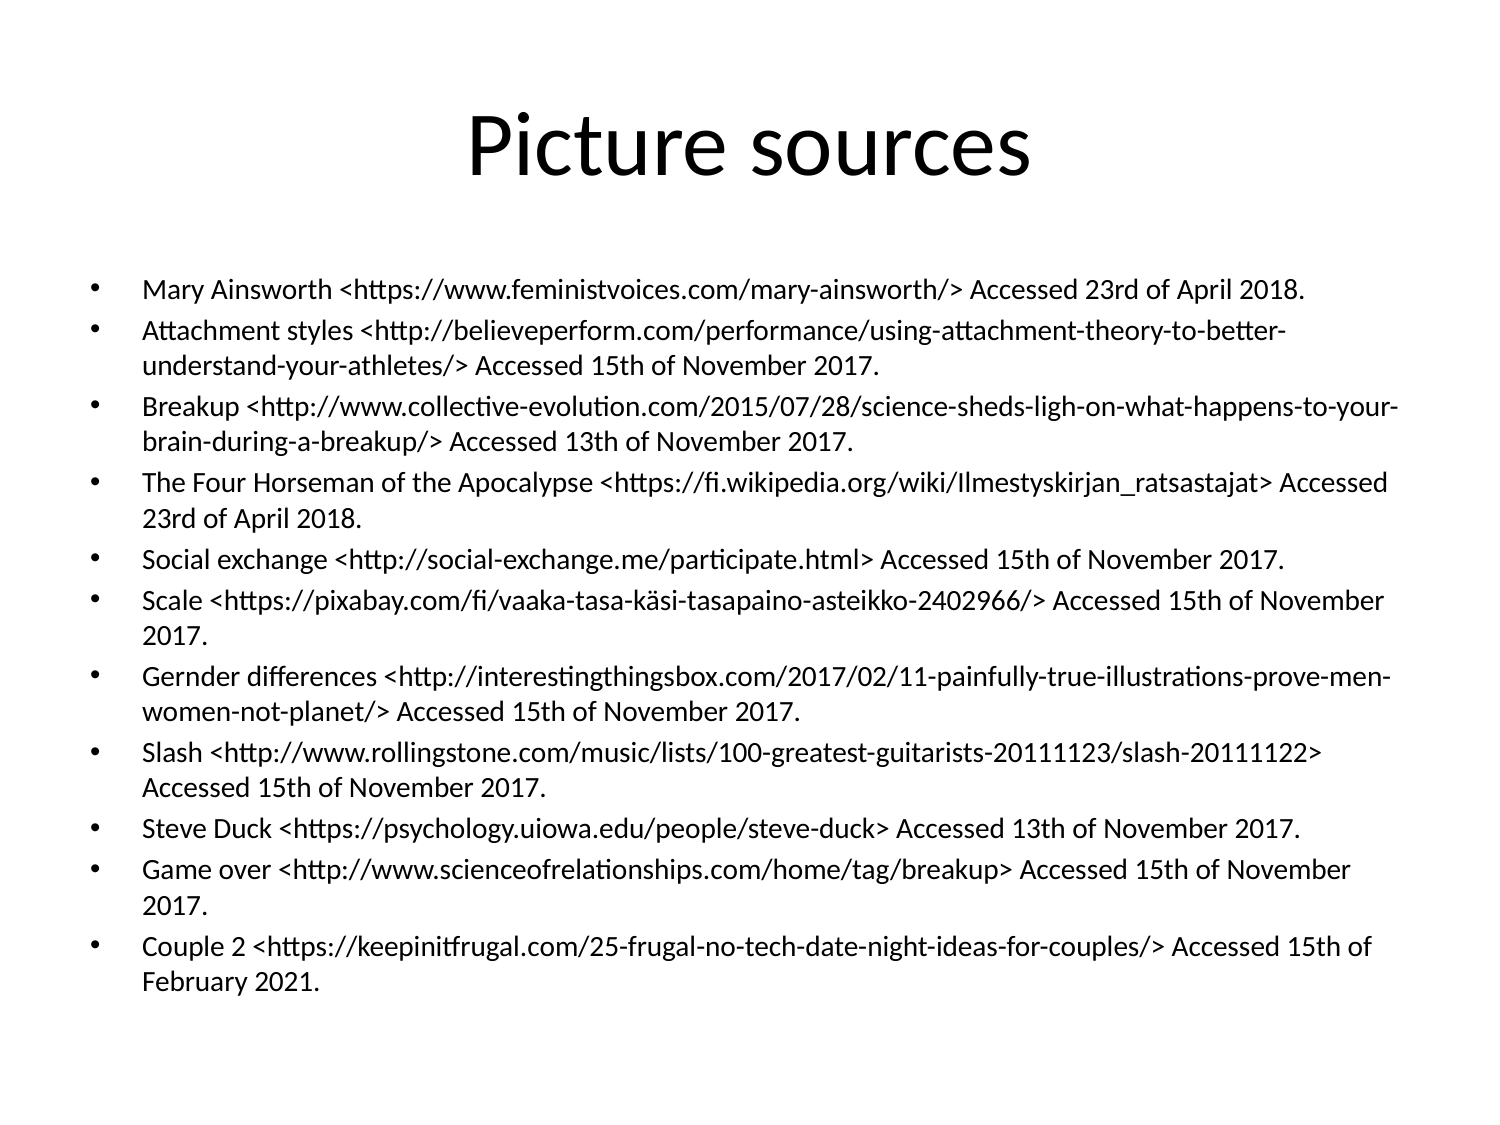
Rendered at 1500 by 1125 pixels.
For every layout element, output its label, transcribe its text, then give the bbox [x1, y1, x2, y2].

title Picture sources [75, 45, 1425, 233]
list Mary Ainsworth <https://www.feministvoices.com/mary-ainsworth/> Accessed 23rd of April 2018. Attachment styles <http://believeperform.com/performance/using-attachment-theory-to-better-understand-your-athletes/> Accessed 15th of November 2017. Breakup <http://www.collective-evolution.com/2015/07/28/science-sheds-ligh-on-what-happens-to-your-brain-during-a-breakup/> Accessed 13th of November 2017. The Four Horseman of the Apocalypse <https://fi.wikipedia.org/wiki/Ilmestyskirjan_ratsastajat> Accessed 23rd of April 2018. Social exchange <http://social-exchange.me/participate.html> Accessed 15th of November 2017. Scale <https://pixabay.com/fi/vaaka-tasa-käsi-tasapaino-asteikko-2402966/> Accessed 15th of November 2017. Gernder differences <http://interestingthingsbox.com/2017/02/11-painfully-true-illustrations-prove-men-women-not-planet/> Accessed 15th of November 2017. Slash <http://www.rollingstone.com/music/lists/100-greatest-guitarists-20111123/slash-20111122> Accessed 15th of November 2017. Steve Duck <https://psychology.uiowa.edu/people/steve-duck> Accessed 13th of November 2017. Game over <http://www.scienceofrelationships.com/home/tag/breakup> Accessed 15th of November 2017. Couple 2 <https://keepinitfrugal.com/25-frugal-no-tech-date-night-ideas-for-couples/> Accessed 15th of February 2021. [75, 262, 1425, 1005]
